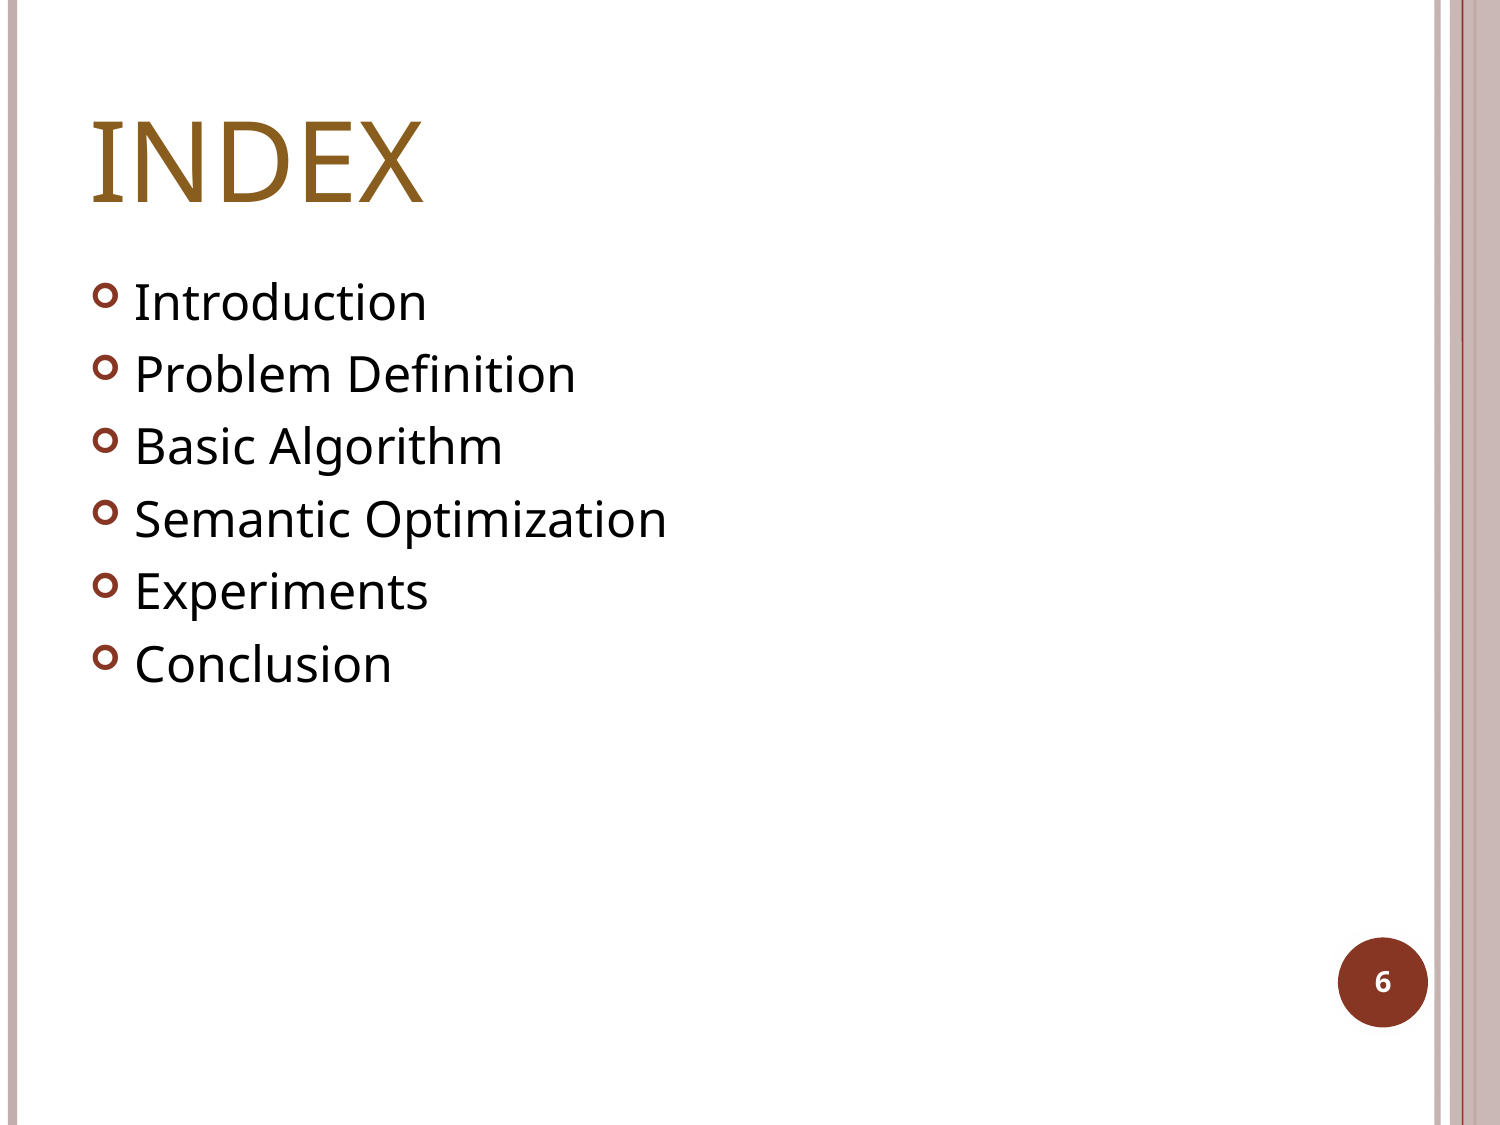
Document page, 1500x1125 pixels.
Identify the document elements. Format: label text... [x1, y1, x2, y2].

slide_number 6 [1333, 940, 1434, 1027]
title Index [75, 45, 1300, 233]
list Introduction Problem Definition Basic Algorithm Semantic Optimization Experiments Conclusion [75, 262, 1300, 1062]
